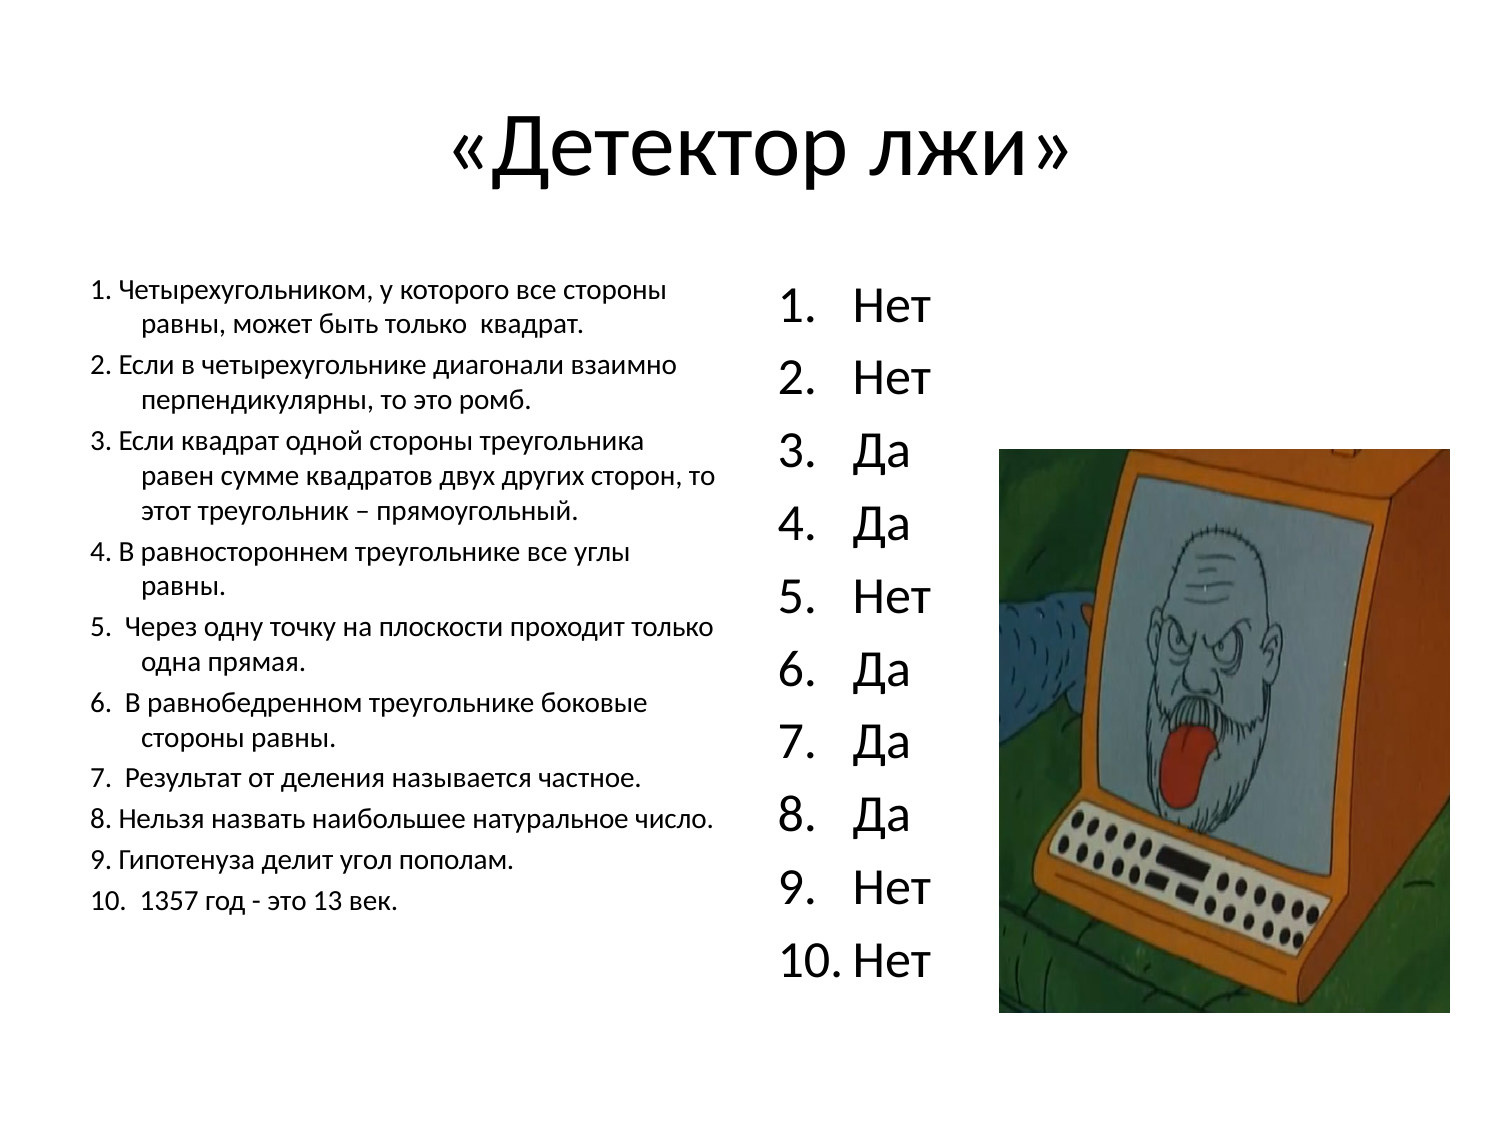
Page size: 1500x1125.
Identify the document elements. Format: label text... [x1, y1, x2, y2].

list Нет Нет Да Да Нет Да Да Да Нет Нет [762, 262, 1425, 1005]
list 1. Четырехугольником, у которого все стороны равны, может быть только квадрат. 2. Если в четырехугольнике диагонали взаимно перпендикулярны, то это ромб. 3. Если квадрат одной стороны треугольника равен сумме квадратов двух других сторон, то этот треугольник – прямоугольный. 4. В равностороннем треугольнике все углы равны. 5. Через одну точку на плоскости проходит только одна прямая. 6. В равнобедренном треугольнике боковые стороны равны. 7. Результат от деления называется частное. 8. Нельзя назвать наибольшее натуральное число. 9. Гипотенуза делит угол пополам. 10. 1357 год - это 13 век. [75, 262, 738, 1005]
title «Детектор лжи» [75, 45, 1425, 233]
picture [999, 449, 1451, 1013]
